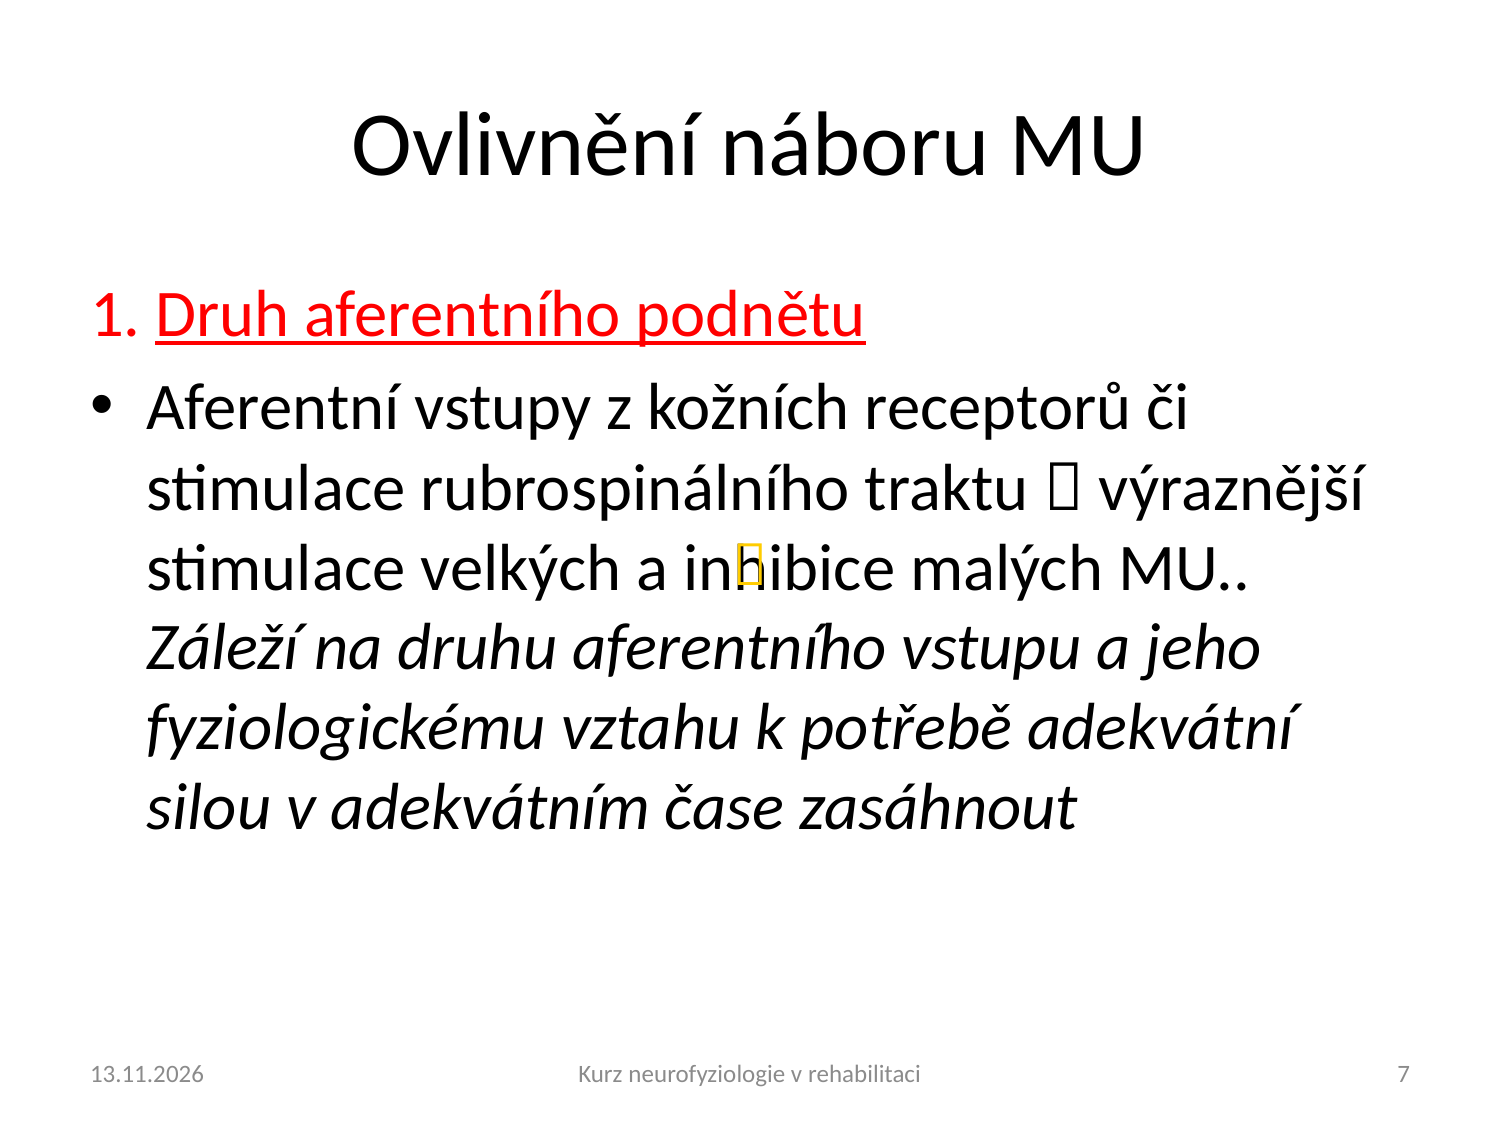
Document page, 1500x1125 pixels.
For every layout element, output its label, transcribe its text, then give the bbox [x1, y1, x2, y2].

slide_number 7 [1074, 1042, 1425, 1103]
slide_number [75, 1042, 425, 1103]
list 1. Druh aferentního podnětu Aferentní vstupy z kožních receptorů či stimulace rubrospinálního traktu  výraznější stimulace velkých a inhibice malých MU.. Záleží na druhu aferentního vstupu a jeho fyziologickému vztahu k potřebě adekvátní silou v adekvátním čase zasáhnout [75, 262, 1425, 1005]
text_box  [717, 520, 783, 605]
title Ovlivnění náboru MU [75, 45, 1425, 233]
footer Kurz neurofyziologie v rehabilitaci [512, 1042, 988, 1103]
